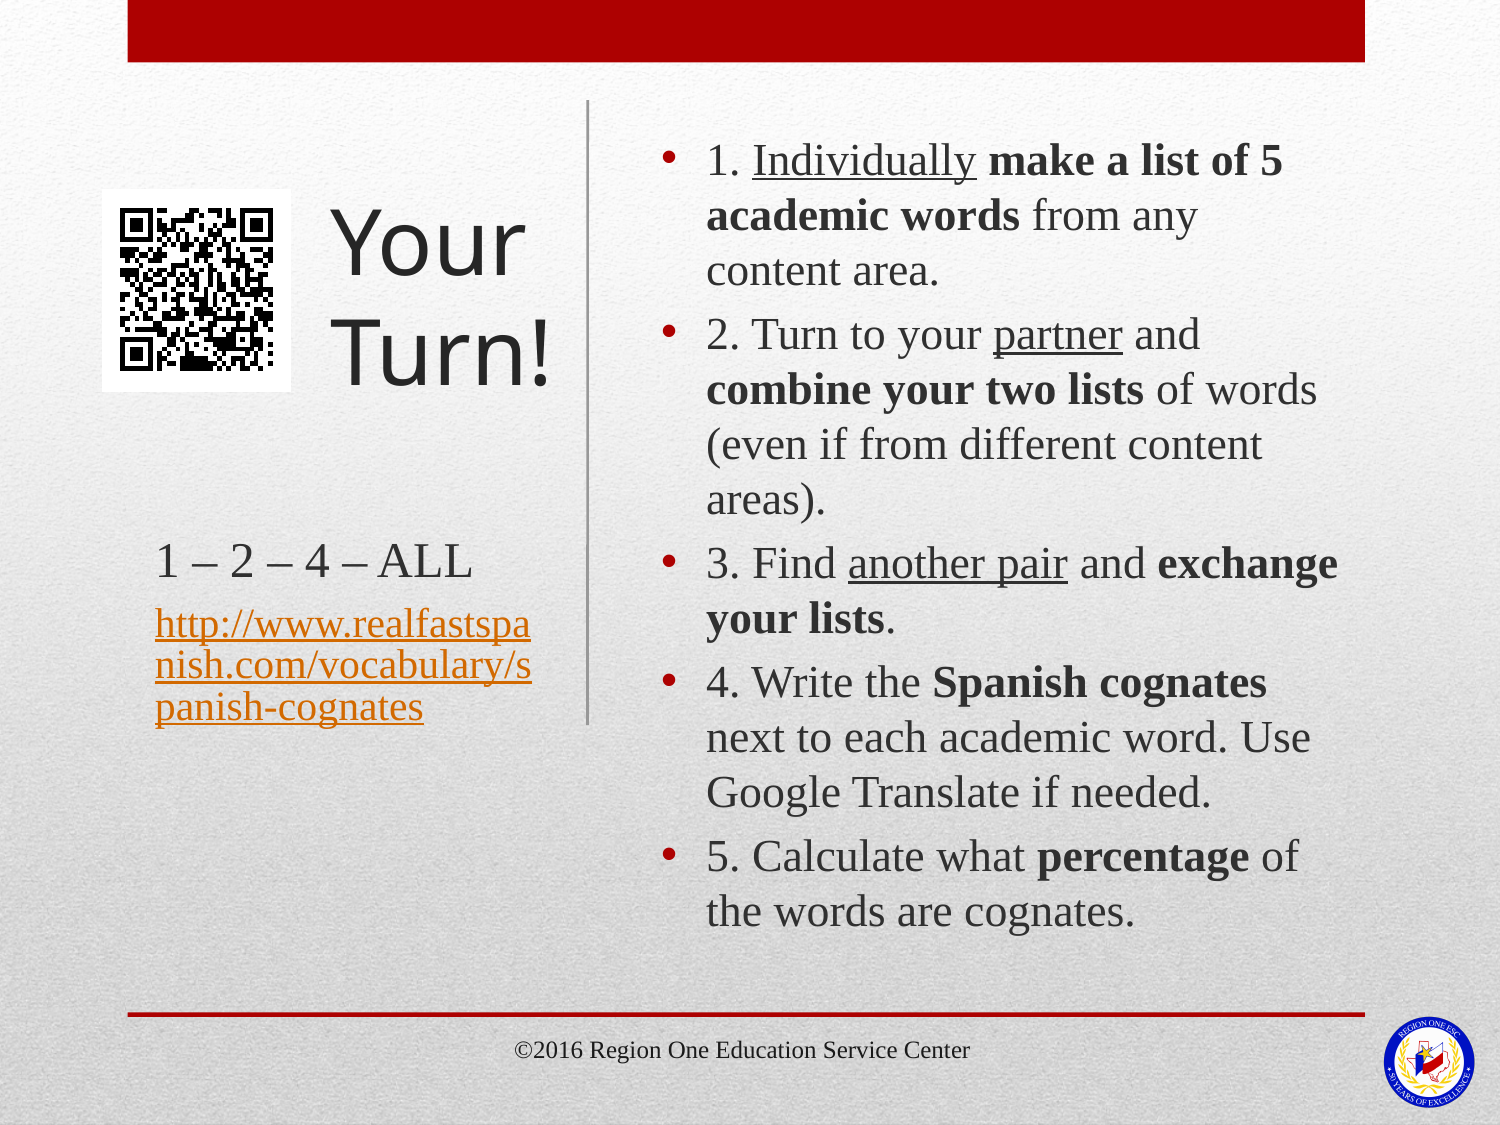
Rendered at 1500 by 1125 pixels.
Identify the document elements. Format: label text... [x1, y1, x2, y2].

title Your Turn! [315, 148, 646, 412]
picture [1382, 1015, 1476, 1108]
list 1 – 2 – 4 – ALL http://www.realfastspanish.com/vocabulary/spanish-cognates [139, 407, 568, 883]
picture [102, 188, 291, 393]
list 1. Individually make a list of 5 academic words from any content area. 2. Turn to your partner and combine your two lists of words (even if from different content areas). 3. Find another pair and exchange your lists. 4. Write the Spanish cognates next to each academic word. Use Google Translate if needed. 5. Calculate what percentage of the words are cognates. [646, 146, 1358, 984]
footer ©2016 Region One Education Service Center [342, 1018, 1143, 1079]
